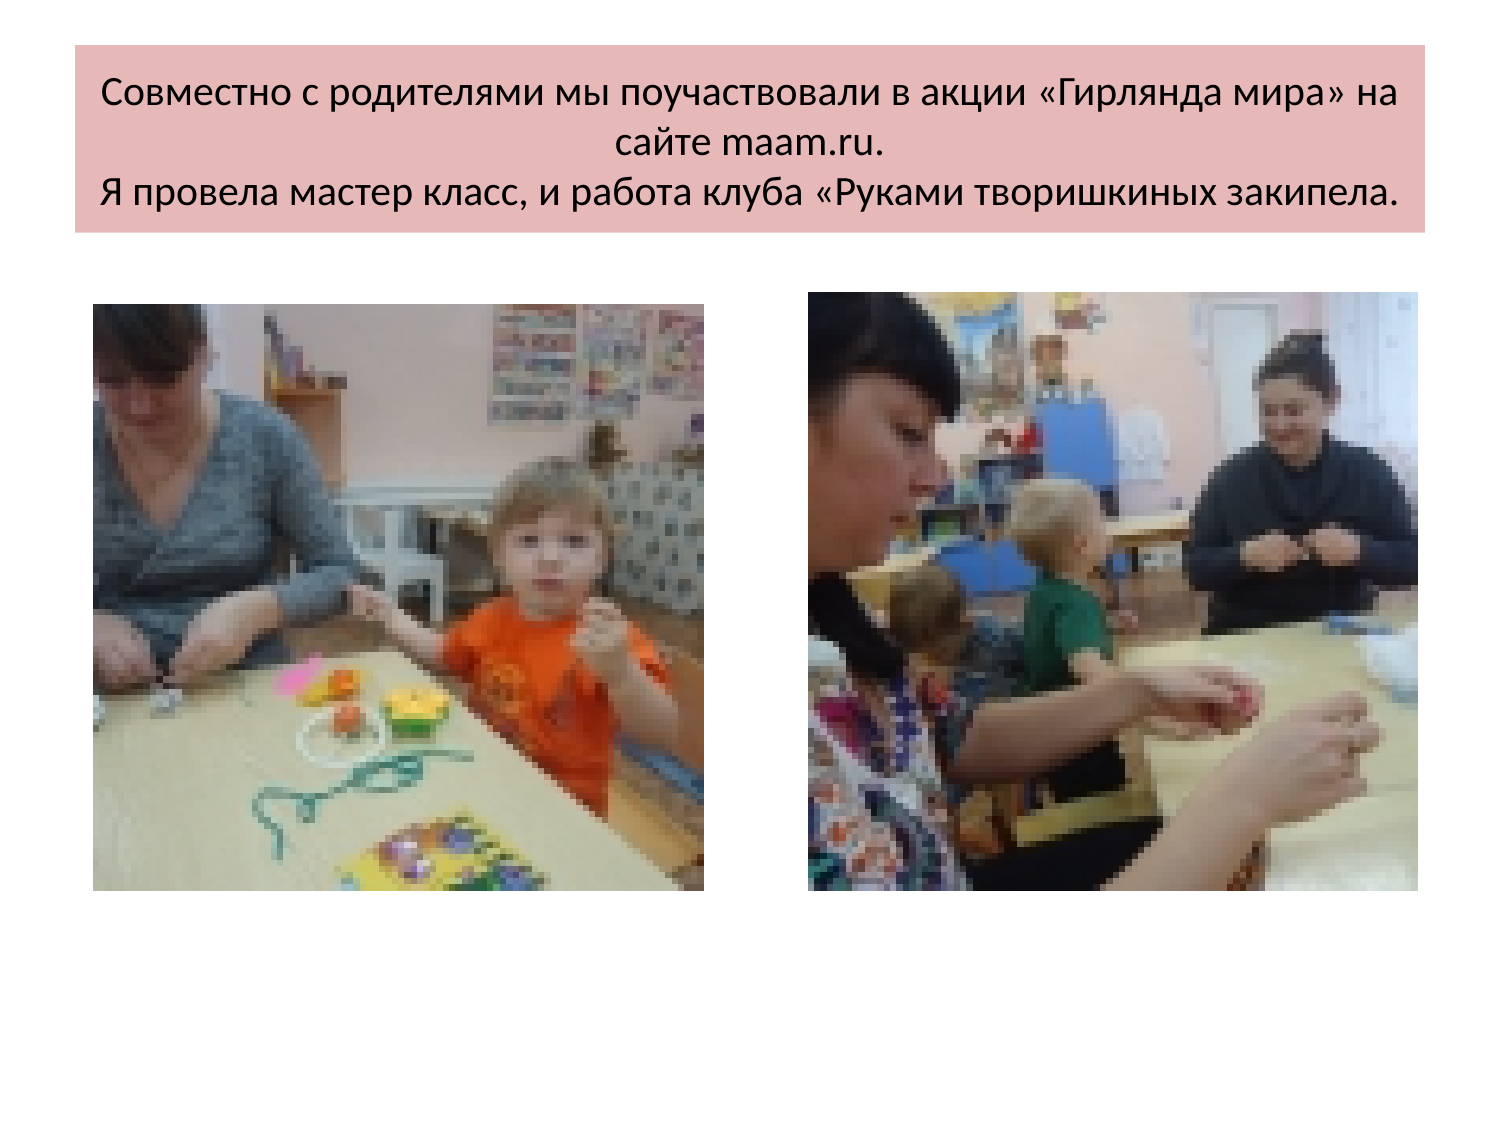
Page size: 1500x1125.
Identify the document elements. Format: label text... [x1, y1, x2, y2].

title Совместно с родителями мы поучаствовали в акции «Гирлянда мира» на сайте maam.ru. Я провела мастер класс, и работа клуба «Руками творишкиных закипела. [75, 45, 1425, 233]
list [93, 304, 704, 891]
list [808, 292, 1419, 891]
